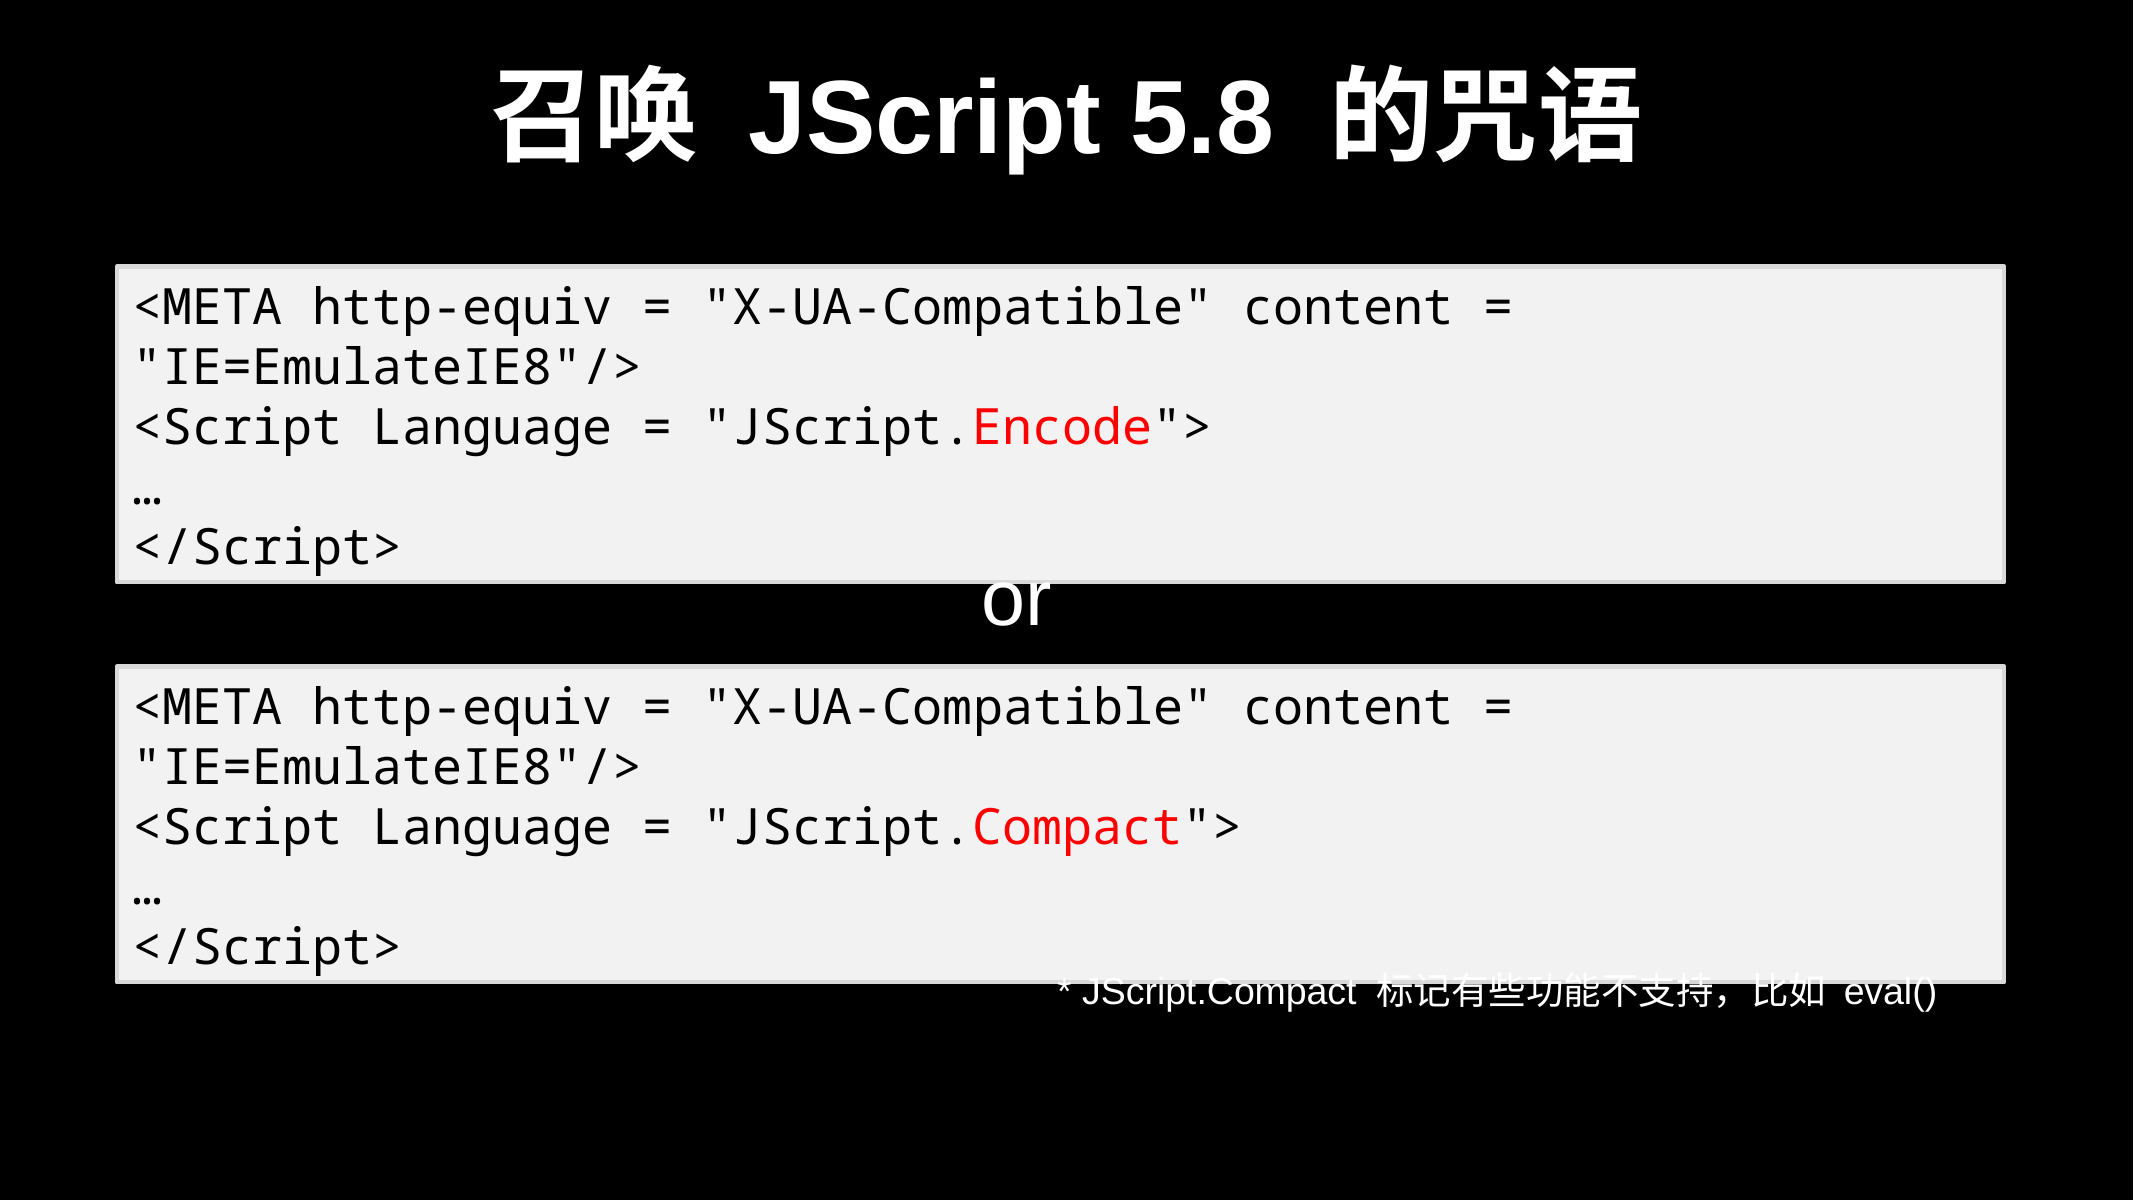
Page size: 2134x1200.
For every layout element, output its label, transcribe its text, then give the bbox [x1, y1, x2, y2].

text_box <META http-equiv = "X-UA-Compatible" content = "IE=EmulateIE8"/> <Script Language = "JScript.Encode"> … </Script> [116, 266, 2005, 583]
text_box * JScript.Compact 标记有些功能不支持，比如 eval() [1042, 959, 1992, 1019]
title 召唤 JScript 5.8 的咒语 [106, 48, 2027, 175]
text_box or [966, 538, 1074, 649]
text_box <META http-equiv = "X-UA-Compatible" content = "IE=EmulateIE8"/> <Script Language = "JScript.Compact"> … </Script> [116, 666, 2005, 983]
